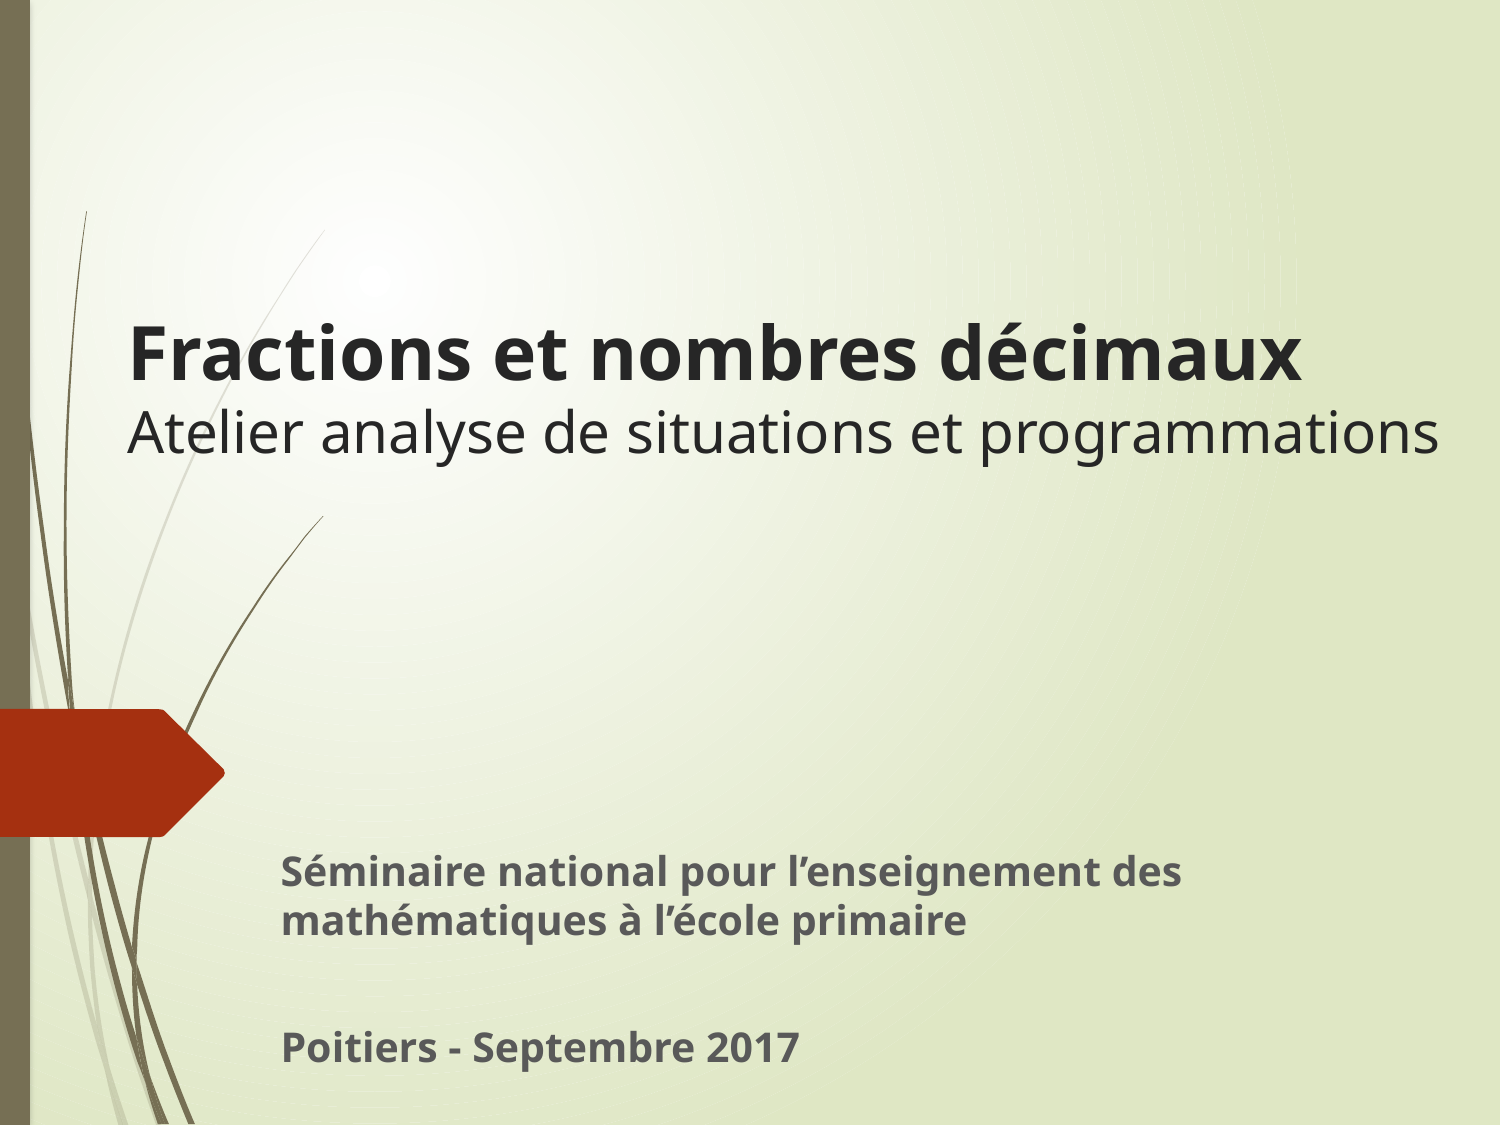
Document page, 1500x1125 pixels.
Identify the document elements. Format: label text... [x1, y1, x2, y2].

title Fractions et nombres décimaux Atelier analyse de situations et programmations [112, 231, 1459, 473]
subtitle Séminaire national pour l’enseignement des mathématiques à l’école primaire Poitiers - Septembre 2017 [265, 837, 1316, 1125]
